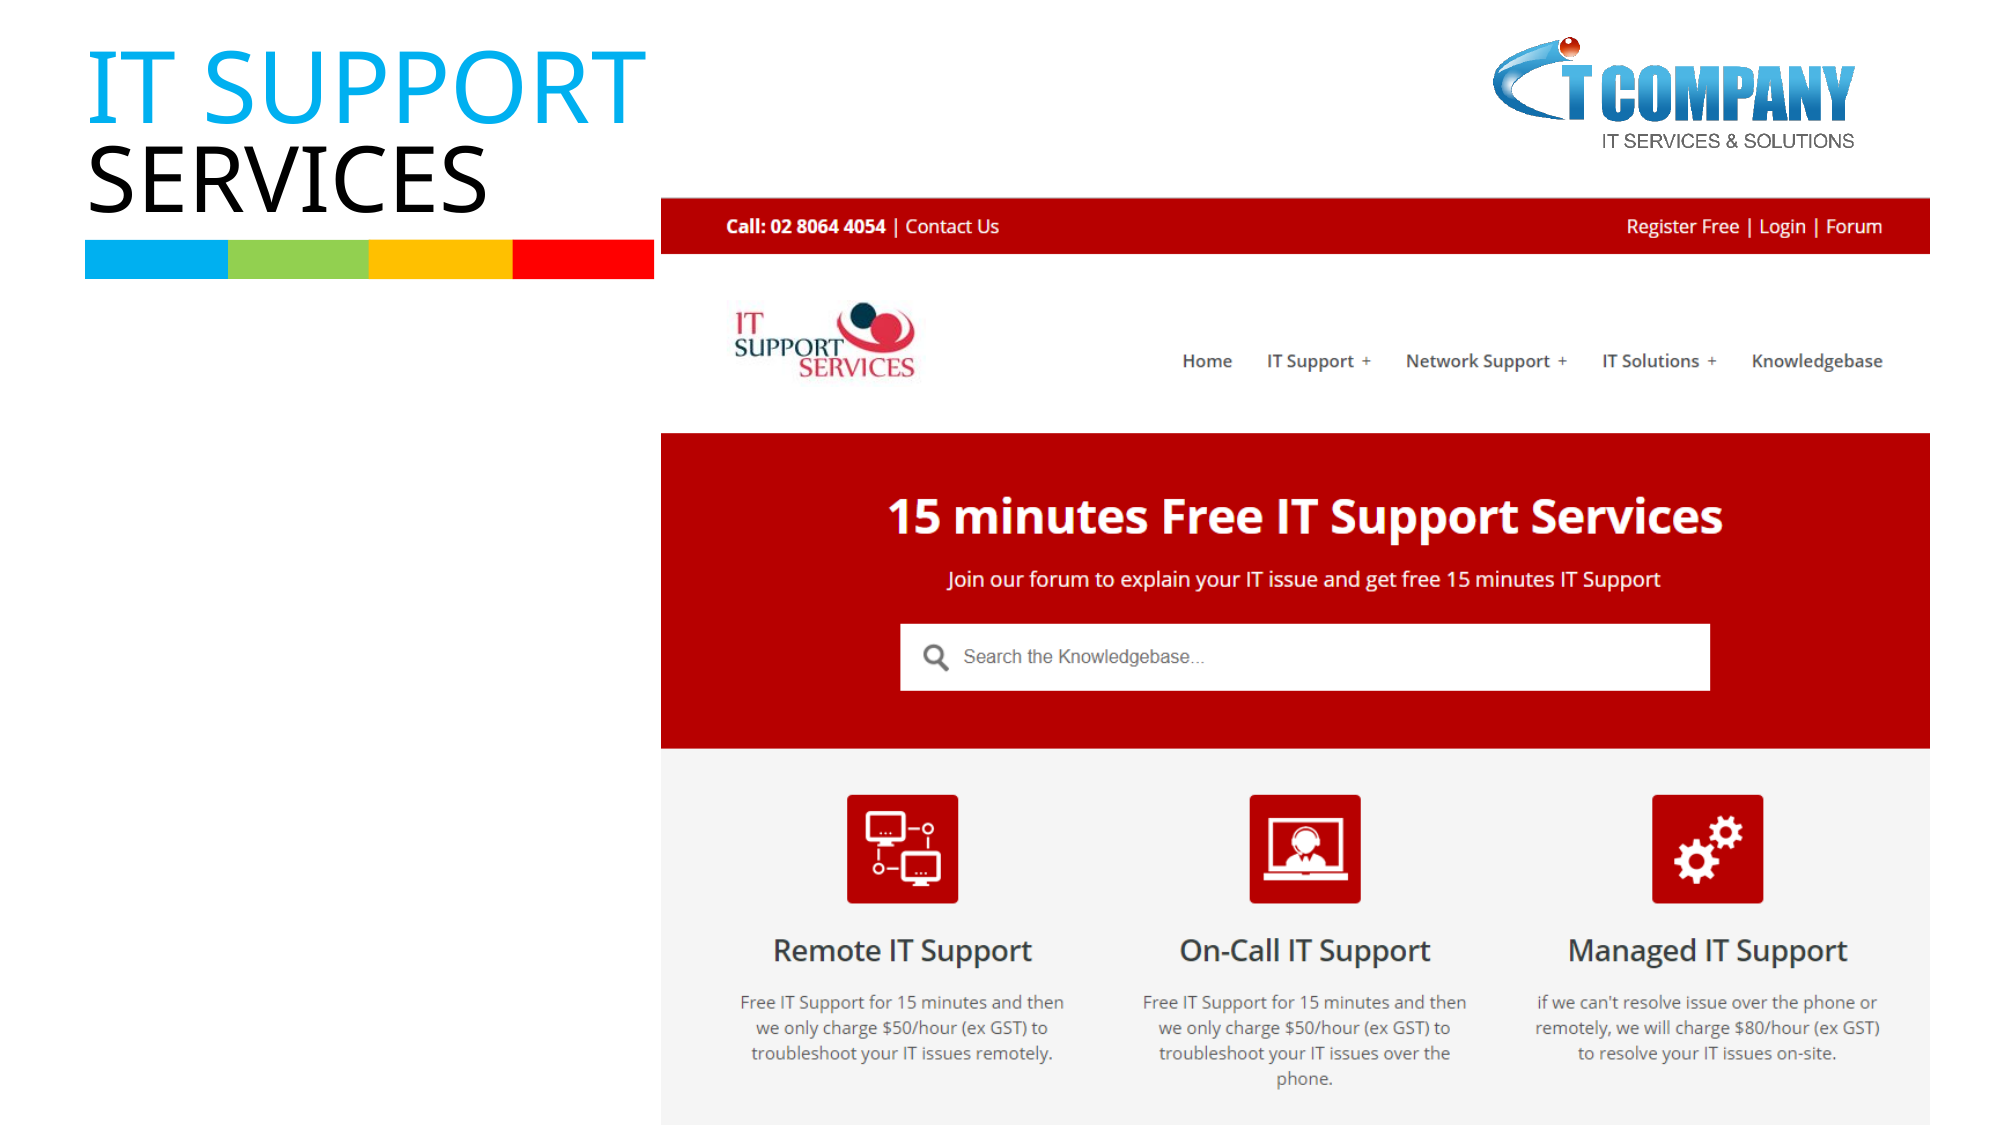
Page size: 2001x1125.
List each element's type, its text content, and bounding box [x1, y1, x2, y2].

picture [1493, 37, 1855, 149]
text_box SERVICES [72, 151, 790, 239]
text_box IT SUPPORT [72, 15, 934, 151]
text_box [85, 239, 655, 280]
picture [661, 194, 1930, 1125]
